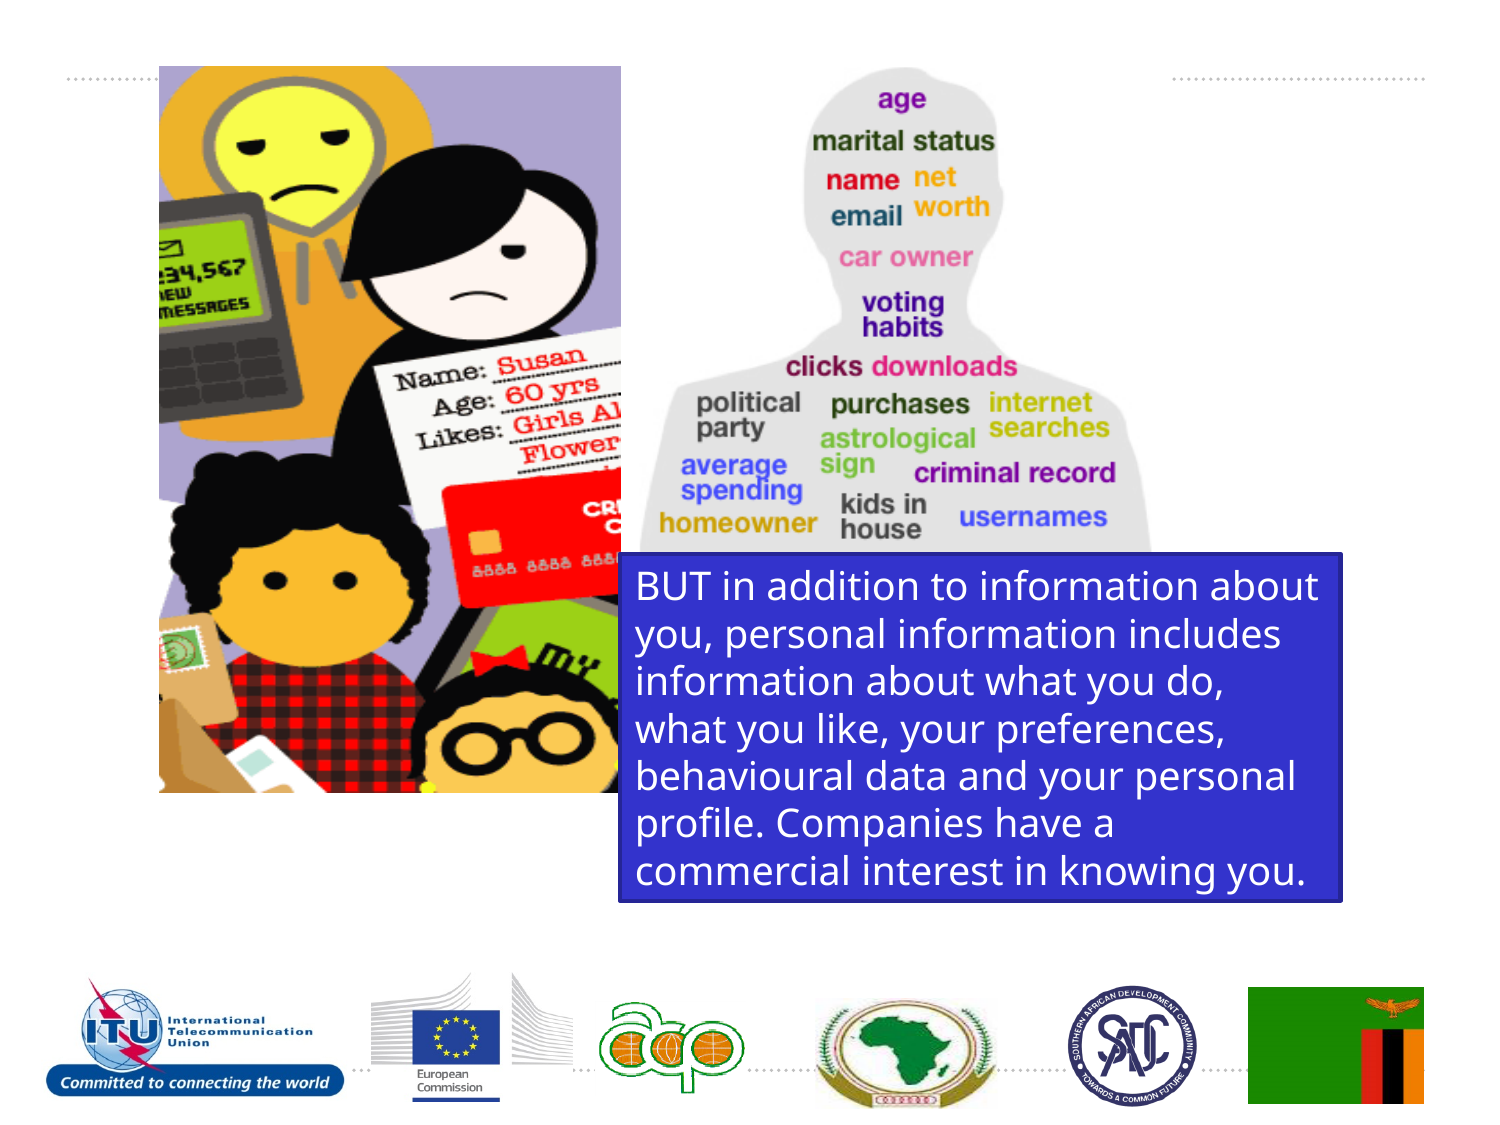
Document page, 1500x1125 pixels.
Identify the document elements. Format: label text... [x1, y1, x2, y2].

picture [41, 972, 349, 1101]
picture [159, 66, 1172, 794]
picture [1066, 984, 1198, 1108]
picture [595, 1001, 746, 1096]
picture [1248, 987, 1424, 1104]
picture [371, 972, 573, 1102]
text_box BUT in addition to information about you, personal information includes information about what you do, what you like, your preferences, behavioural data and your personal profile. Companies have a commercial interest in knowing you. [618, 552, 1343, 903]
